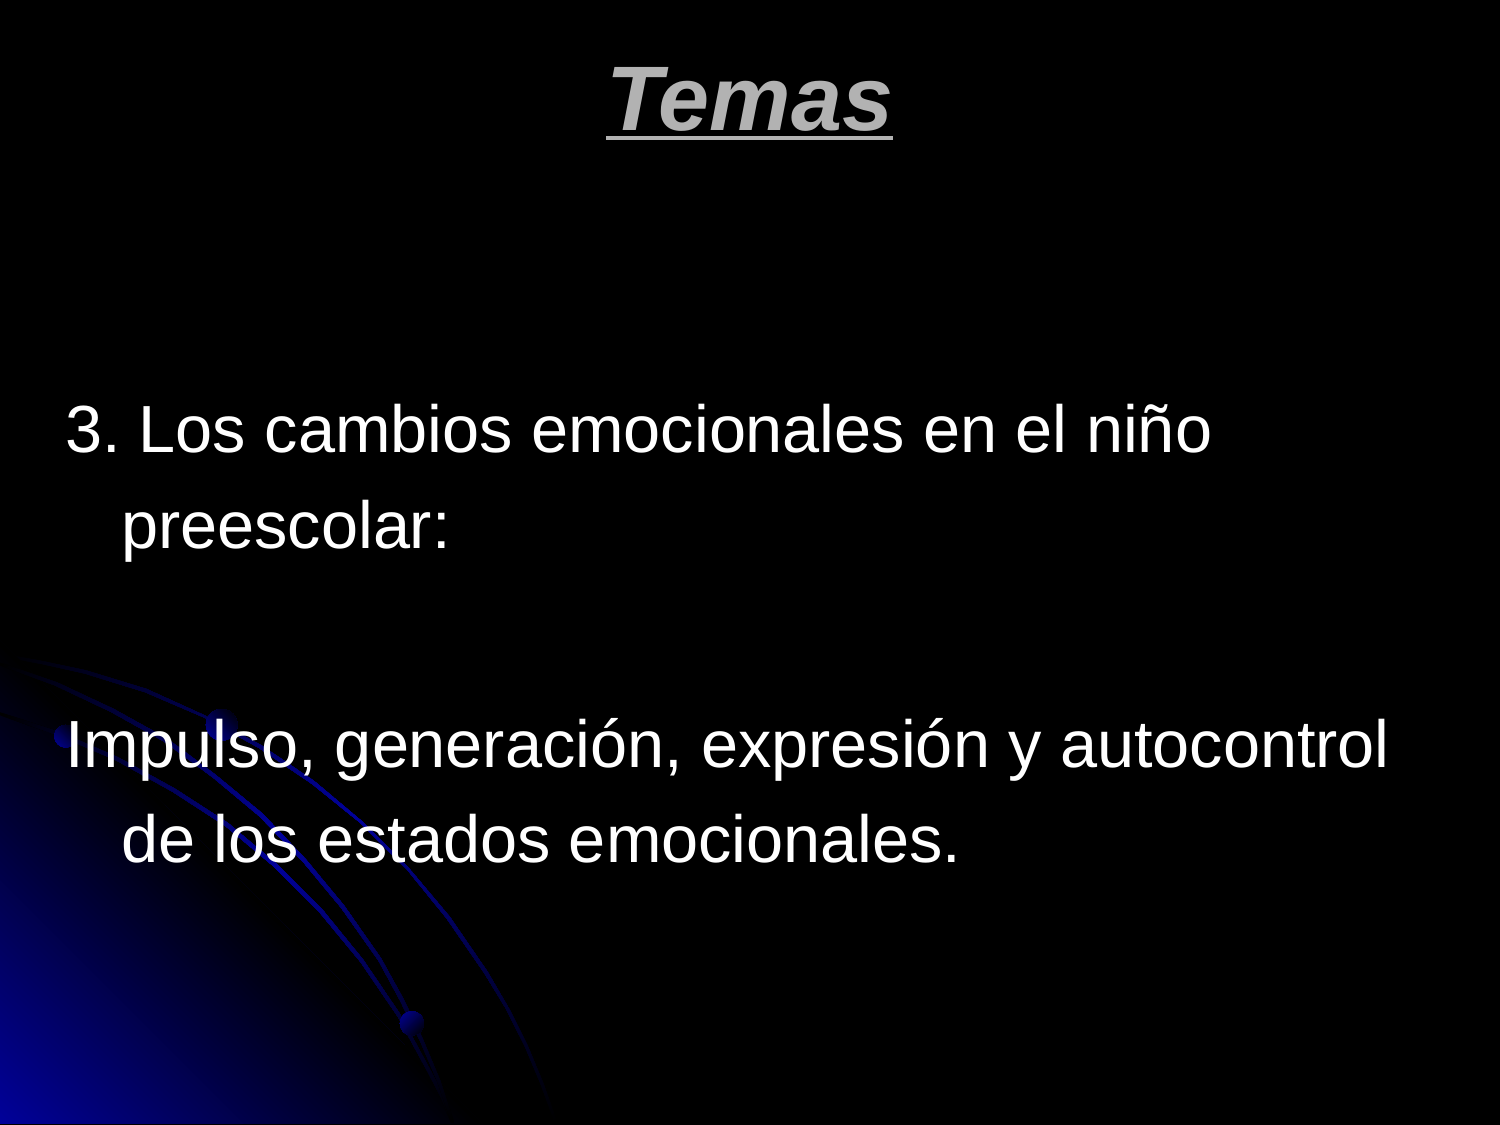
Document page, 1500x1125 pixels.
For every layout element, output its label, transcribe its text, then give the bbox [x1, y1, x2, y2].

title Temas [74, 0, 1426, 188]
list 3. Los cambios emocionales en el niño preescolar: Impulso, generación, expresión y autocontrol de los estados emocionales. [49, 362, 1438, 926]
